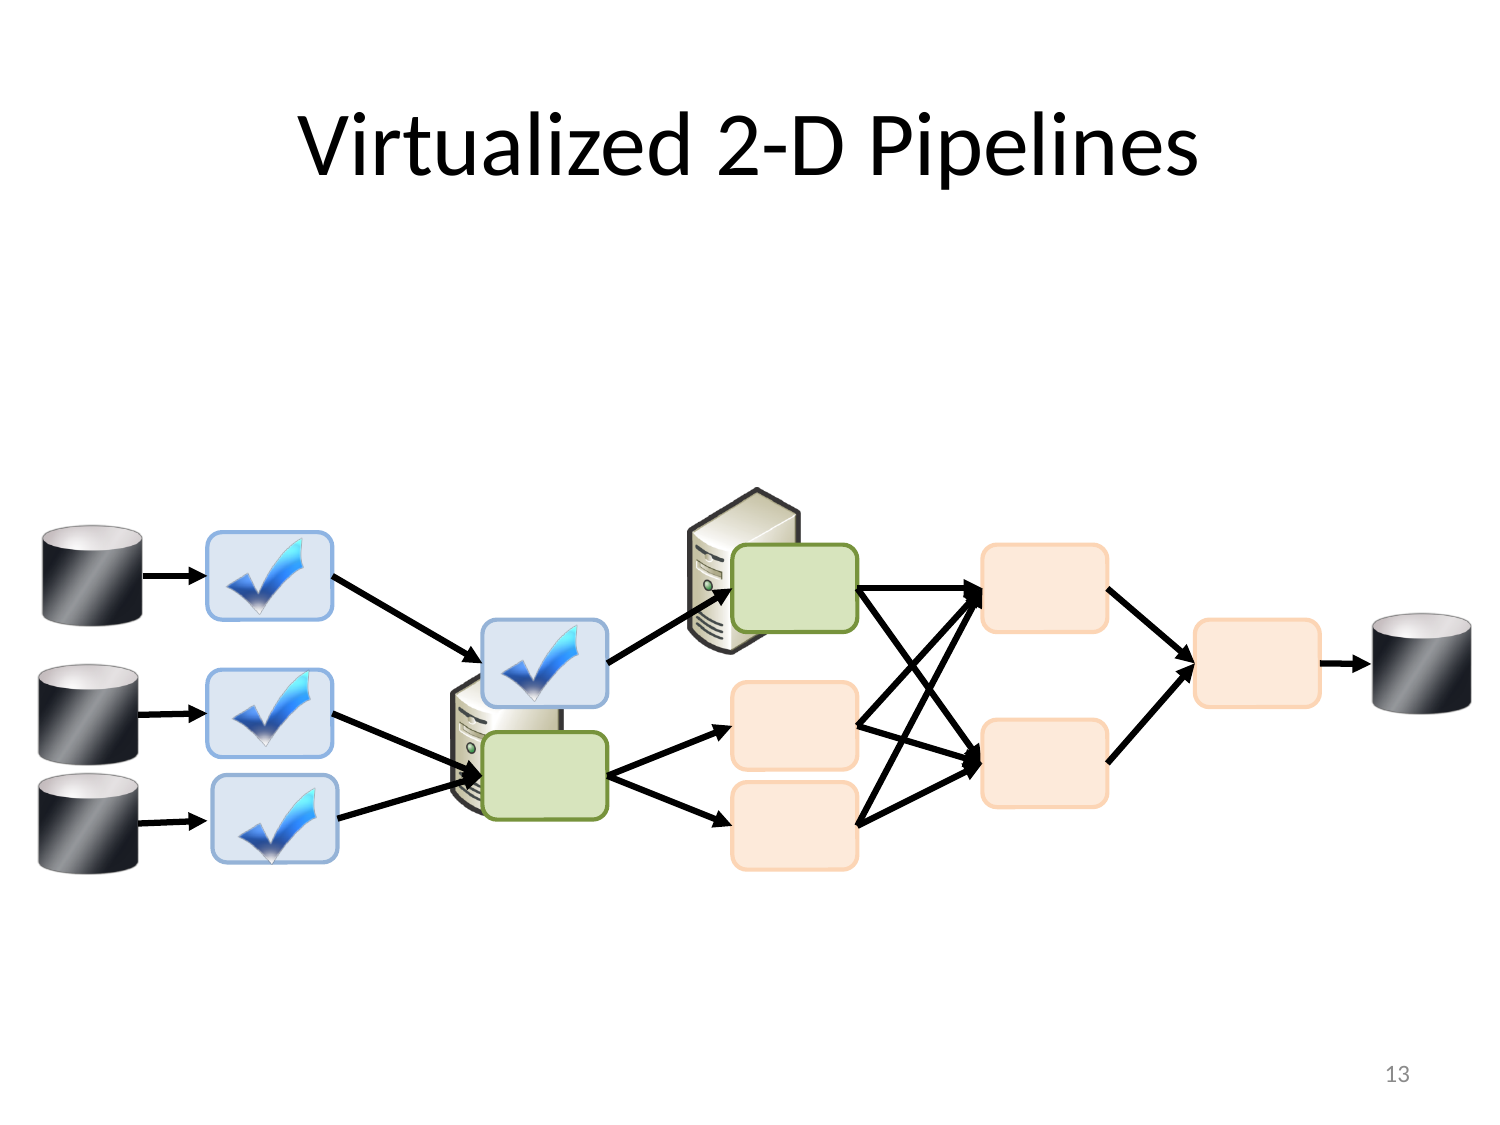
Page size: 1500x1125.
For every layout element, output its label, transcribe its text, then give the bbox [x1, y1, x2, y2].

picture [687, 487, 802, 656]
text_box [1107, 663, 1196, 764]
text_box [205, 530, 335, 622]
picture [237, 787, 317, 865]
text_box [607, 775, 733, 827]
slide_number 13 [1074, 1042, 1425, 1103]
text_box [332, 713, 483, 777]
picture [37, 663, 139, 767]
picture [224, 537, 305, 615]
text_box [989, 717, 1110, 810]
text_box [332, 575, 483, 664]
text_box [567, 730, 602, 822]
text_box [730, 680, 851, 772]
picture [231, 669, 311, 747]
text_box [205, 667, 335, 760]
text_box [1200, 617, 1322, 710]
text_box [857, 588, 983, 827]
picture [37, 772, 139, 875]
picture [449, 624, 580, 818]
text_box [607, 588, 733, 664]
picture [1370, 612, 1473, 716]
text_box [730, 780, 860, 872]
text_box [337, 775, 483, 819]
text_box [210, 772, 340, 865]
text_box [143, 820, 208, 824]
picture [41, 524, 143, 628]
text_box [1107, 588, 1196, 662]
text_box [980, 542, 1110, 635]
text_box [806, 542, 860, 635]
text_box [607, 725, 733, 775]
title Virtualized 2-D Pipelines [75, 45, 1425, 233]
text_box [488, 617, 610, 710]
